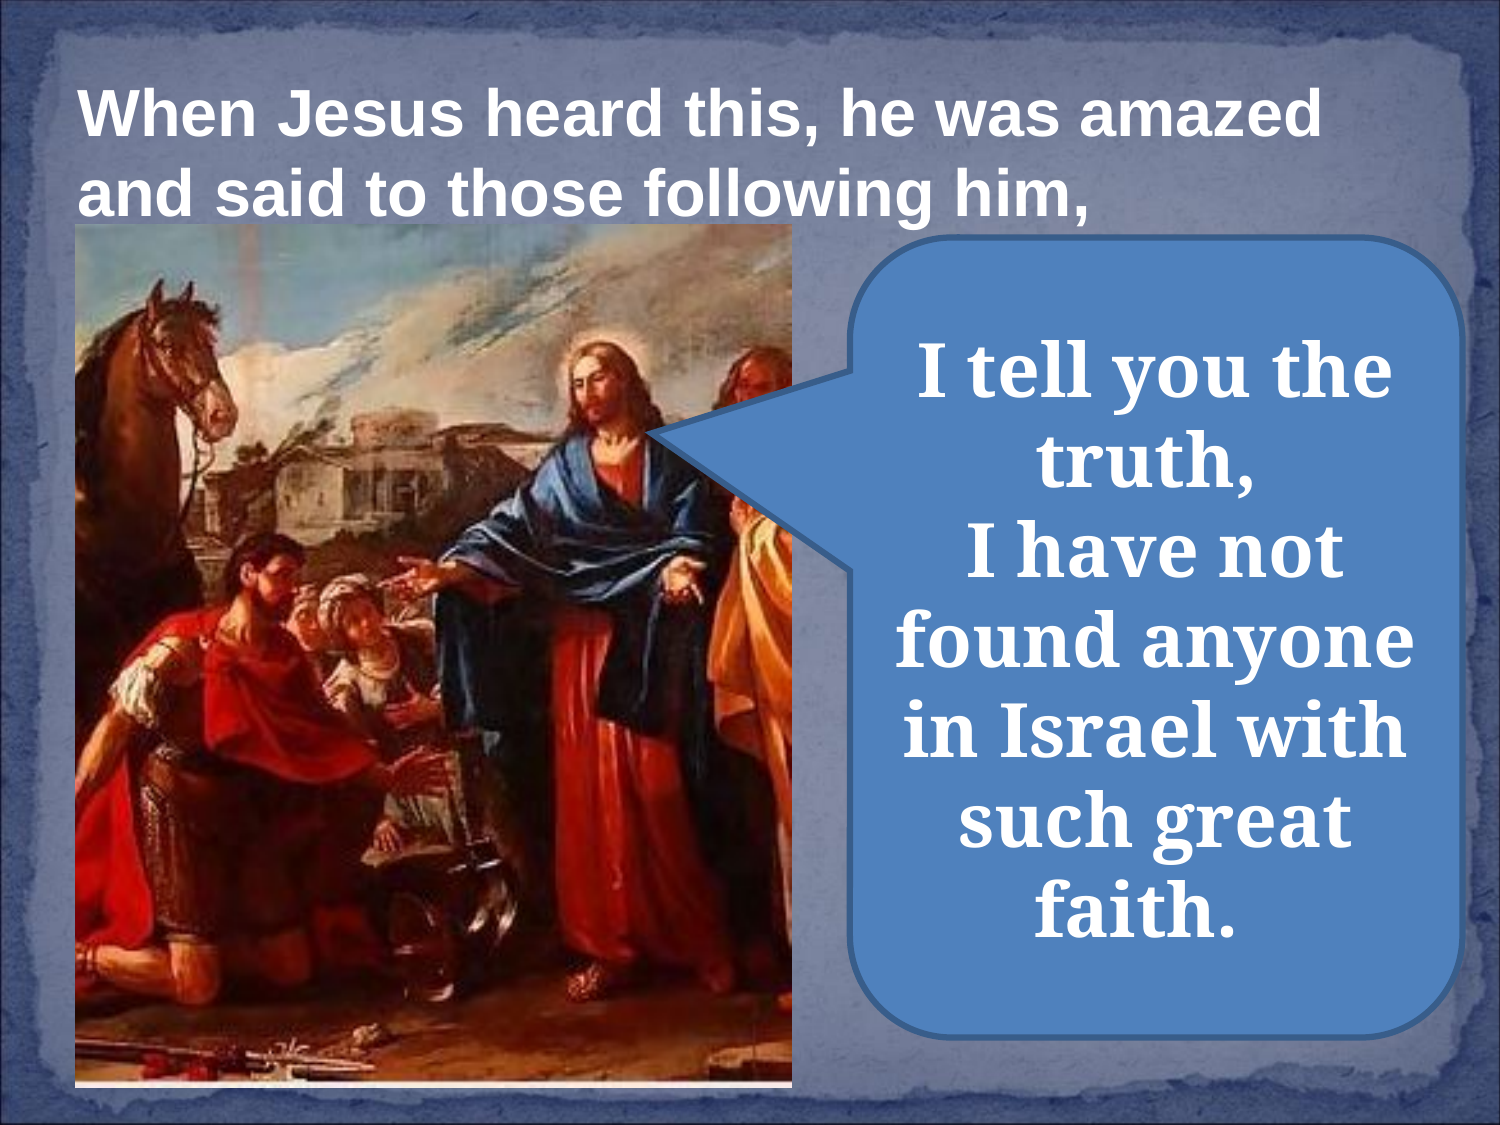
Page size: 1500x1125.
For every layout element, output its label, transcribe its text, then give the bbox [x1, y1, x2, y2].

text_box I tell you the truth, I have not found anyone in Israel with such great faith. [801, 237, 1463, 1038]
text_box [18, 0, 261, 125]
text_box When Jesus heard this, he was amazed and said to those following him, [62, 62, 1438, 238]
picture [0, 0, 1500, 1125]
